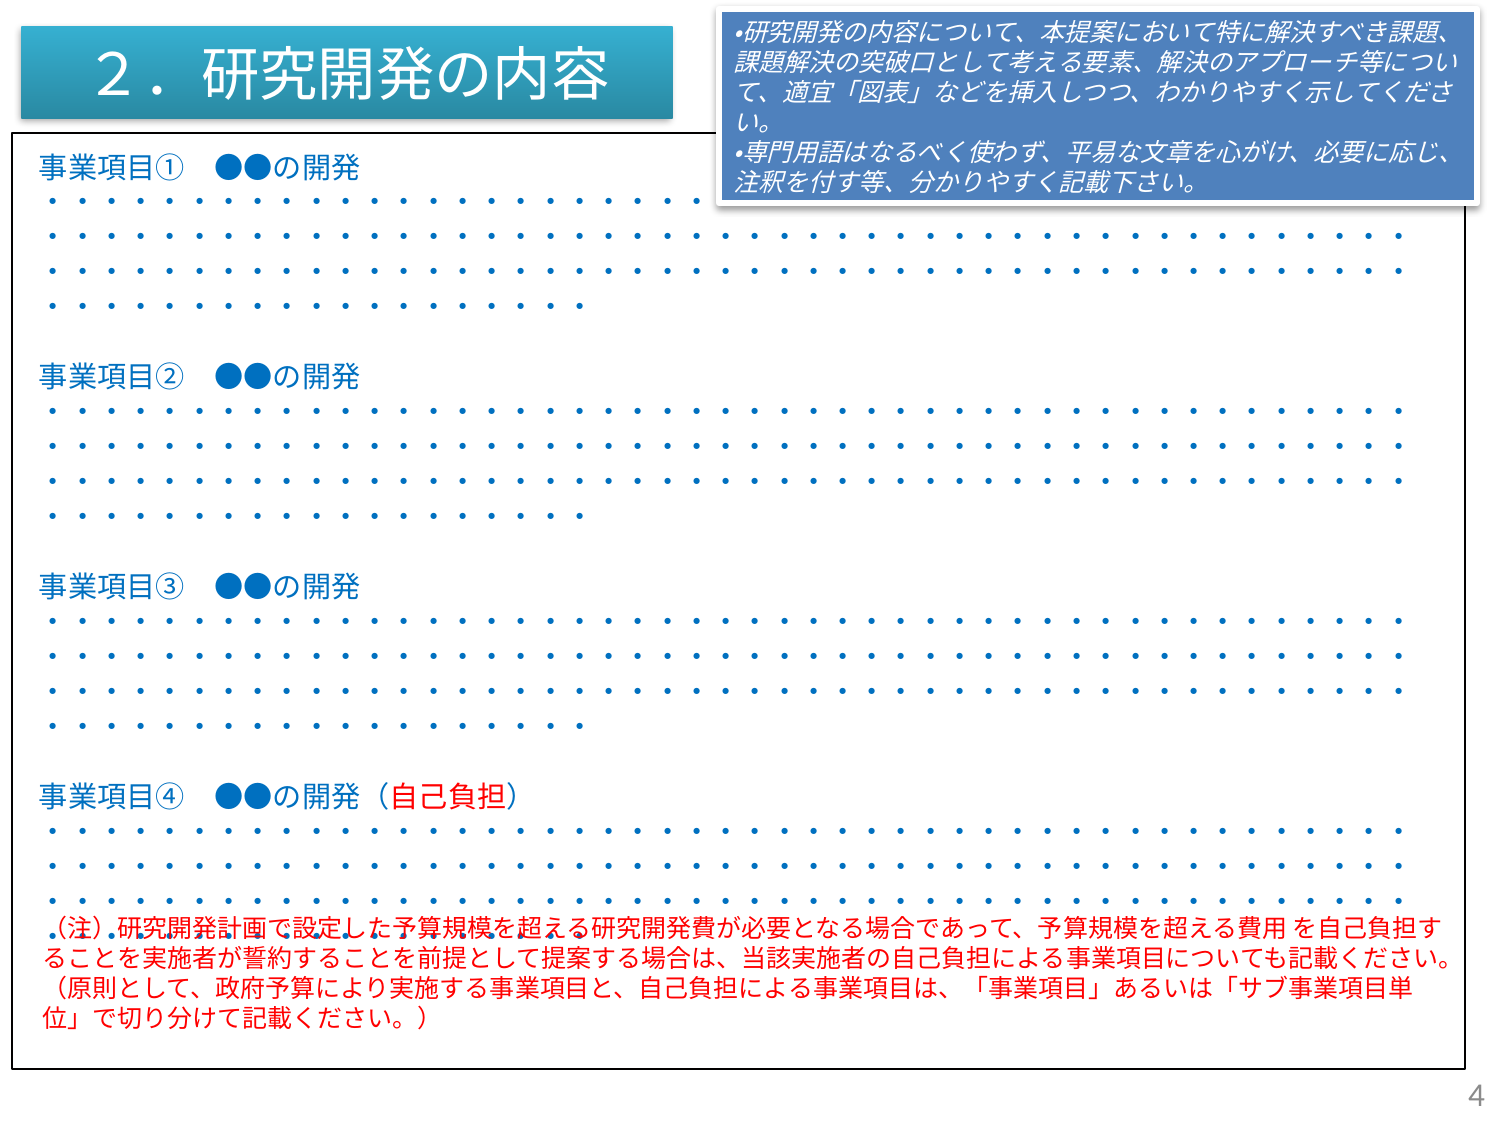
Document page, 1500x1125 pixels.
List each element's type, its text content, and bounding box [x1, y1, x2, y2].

text_box [10, 131, 1467, 1071]
text_box ・研究開発の内容について、本提案において特に解決すべき課題、課題解決の突破口として考える要素、解決のアプローチ等について、適宜「図表」などを挿入しつつ、わかりやすく示してください。 ・専門用語はなるべく使わず、平易な文章を心がけ、必要に応じ、注釈を付す等、分かりやすく記載下さい。 [716, 6, 1480, 206]
text_box （注）研究開発計画で設定した予算規模を超える研究開発費が必要となる場合であって、予算規模を超える費用 を自己負担することを実施者が誓約することを前提として提案する場合は、当該実施者の自己負担による事業項目についても記載ください。（原則として、政府予算により実施する事業項目と、自己負担による事業項目は、「事業項目」あるいは「サブ事業項目単位」で切り分けて記載ください。） [27, 905, 1460, 1040]
slide_number 4 [1149, 1063, 1500, 1124]
title ２．研究開発の内容 [21, 26, 673, 119]
text_box 事業項目① ●●の開発 ・・・・・・・・・・・・・・・・・・・・・・・・・・・・・・・・・・・・・・・・・・・・・・・・・・・・・・・・・・・・・・・・・・・・・・・・・・・・・・・・・・・・・・・・・・・・・・・・・・・・・・・・・・・・・・・・・・・・・・・・・・・・・・・・・・・・・・・・・・・・・・・・・・・・・・・・・・・・・・・・ 事業項目② ●●の開発 ・・・・・・・・・・・・・・・・・・・・・・・・・・・・・・・・・・・・・・・・・・・・・・・・・・・・・・・・・・・・・・・・・・・・・・・・・・・・・・・・・・・・・・・・・・・・・・・・・・・・・・・・・・・・・・・・・・・・・・・・・・・・・・・・・・・・・・・・・・・・・・・・・・・・・・・・・・・・・・・・ 事業項目③ ●●の開発 ・・・・・・・・・・・・・・・・・・・・・・・・・・・・・・・・・・・・・・・・・・・・・・・・・・・・・・・・・・・・・・・・・・・・・・・・・・・・・・・・・・・・・・・・・・・・・・・・・・・・・・・・・・・・・・・・・・・・・・・・・・・・・・・・・・・・・・・・・・・・・・・・・・・・・・・・・・・・・・・・ 事業項目④ ●●の開発（自己負担） ・・・・・・・・・・・・・・・・・・・・・・・・・・・・・・・・・・・・・・・・・・・・・・・・・・・・・・・・・・・・・・・・・・・・・・・・・・・・・・・・・・・・・・・・・・・・・・・・・・・・・・・・・・・・・・・・・・・・・・・・・・・・・・・・・・・・・・・・・・・・・・・・・・・・・・・・・・・・・・・・ [24, 141, 1454, 996]
